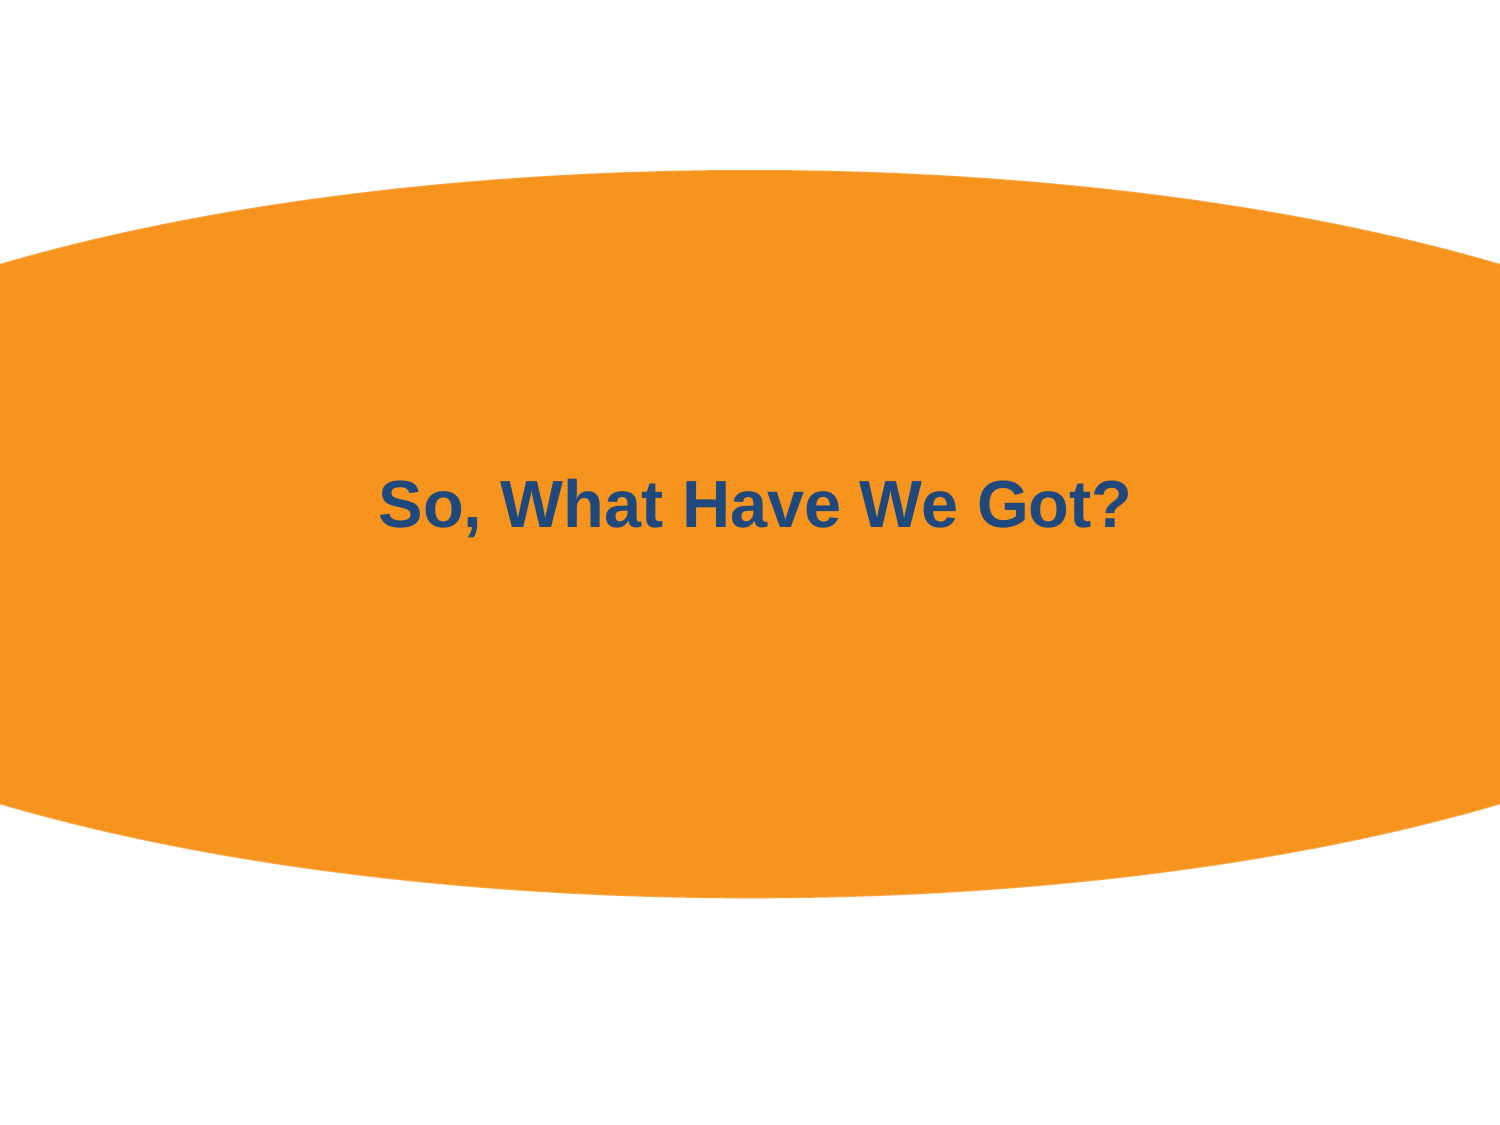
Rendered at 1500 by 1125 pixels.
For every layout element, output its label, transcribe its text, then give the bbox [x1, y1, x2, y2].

title So, What Have We Got? [118, 324, 1394, 549]
picture [0, 0, 1500, 1125]
